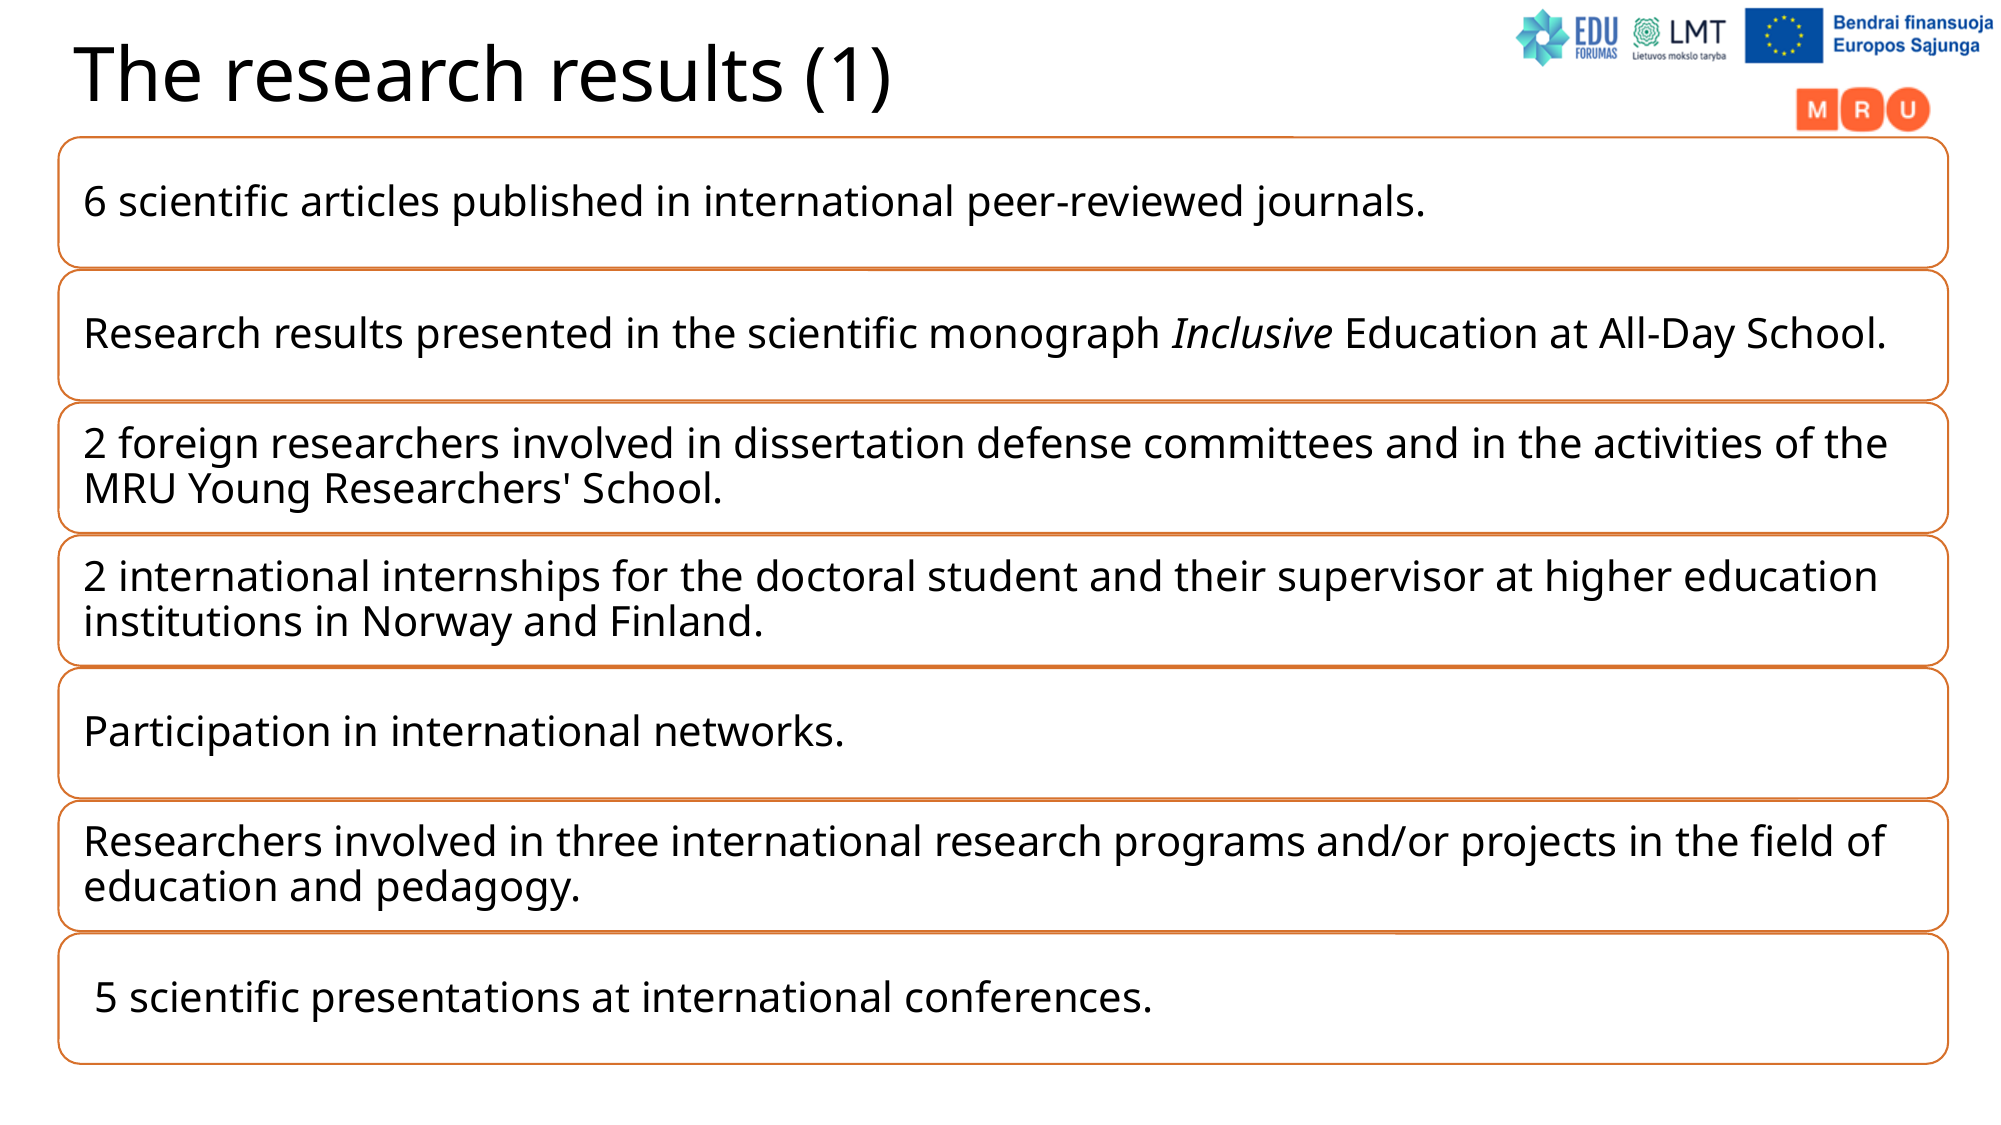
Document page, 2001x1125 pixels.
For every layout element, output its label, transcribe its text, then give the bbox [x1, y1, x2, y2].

title The research results (1) [58, 28, 1705, 126]
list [58, 135, 1949, 1066]
picture [1503, 0, 2000, 77]
picture [1783, 81, 1942, 135]
